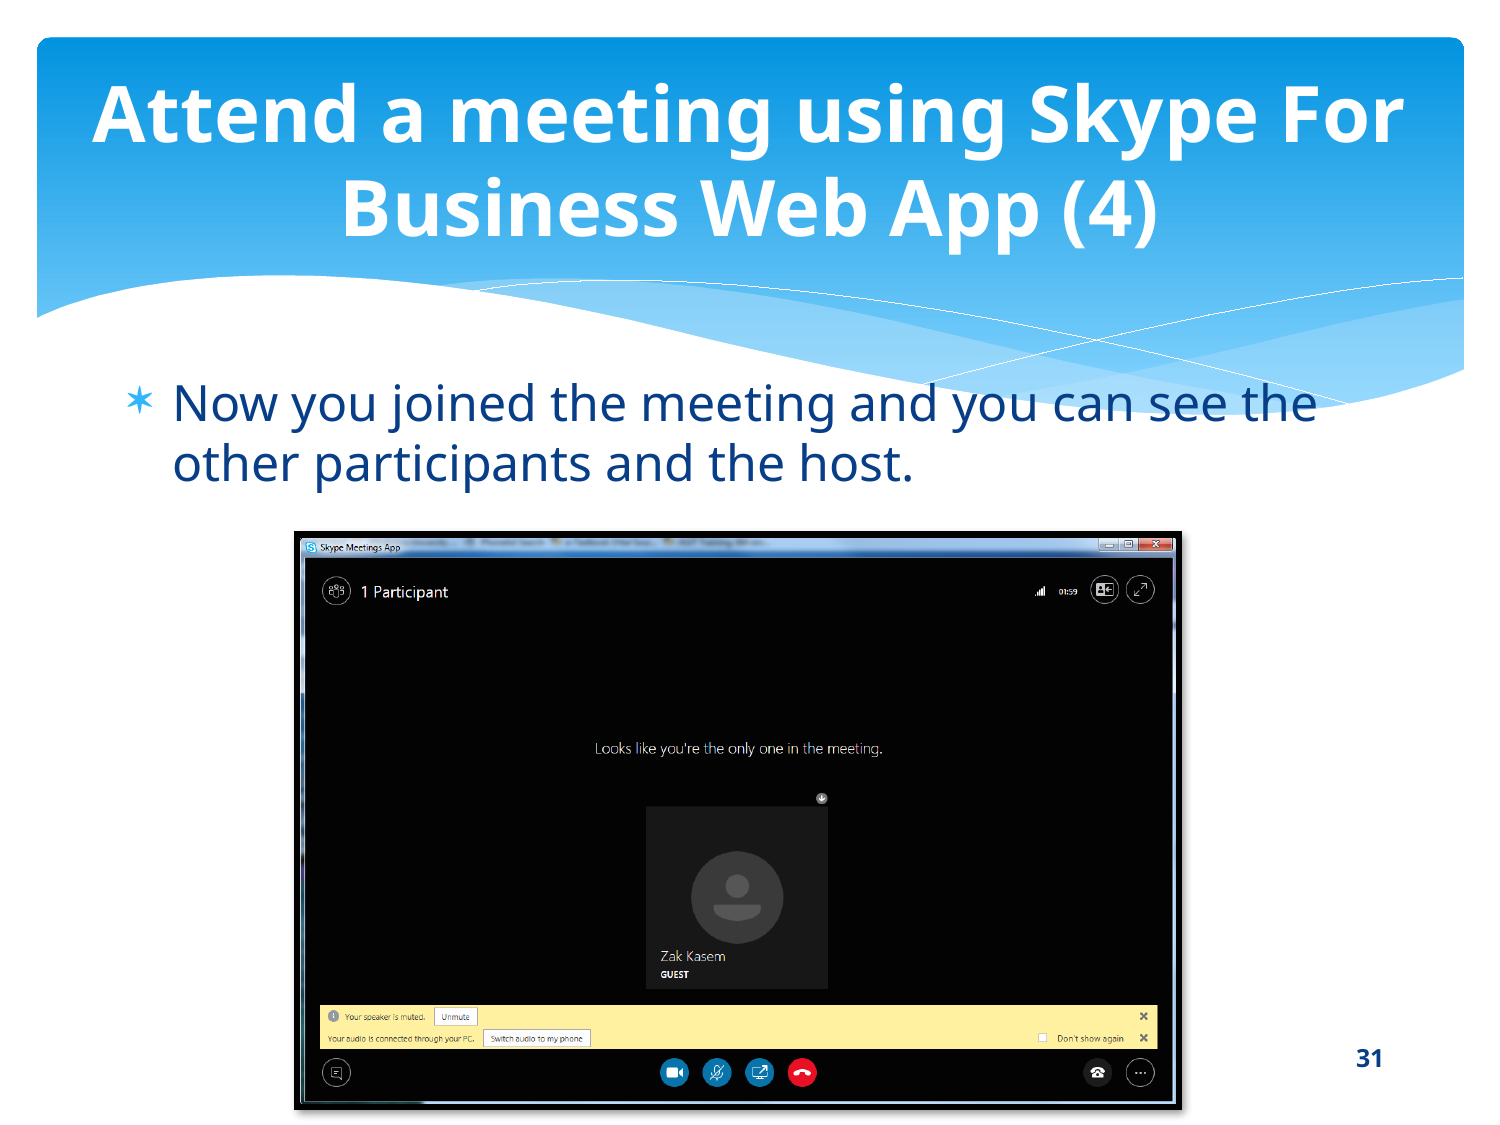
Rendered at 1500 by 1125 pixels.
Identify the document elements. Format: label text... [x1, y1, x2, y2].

slide_number 31 [1275, 1029, 1466, 1090]
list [299, 537, 1177, 1104]
title Attend a meeting using Skype For Business Web App (4) [75, 55, 1425, 261]
text_box Now you joined the meeting and you can see the other participants and the host. [112, 363, 1338, 500]
